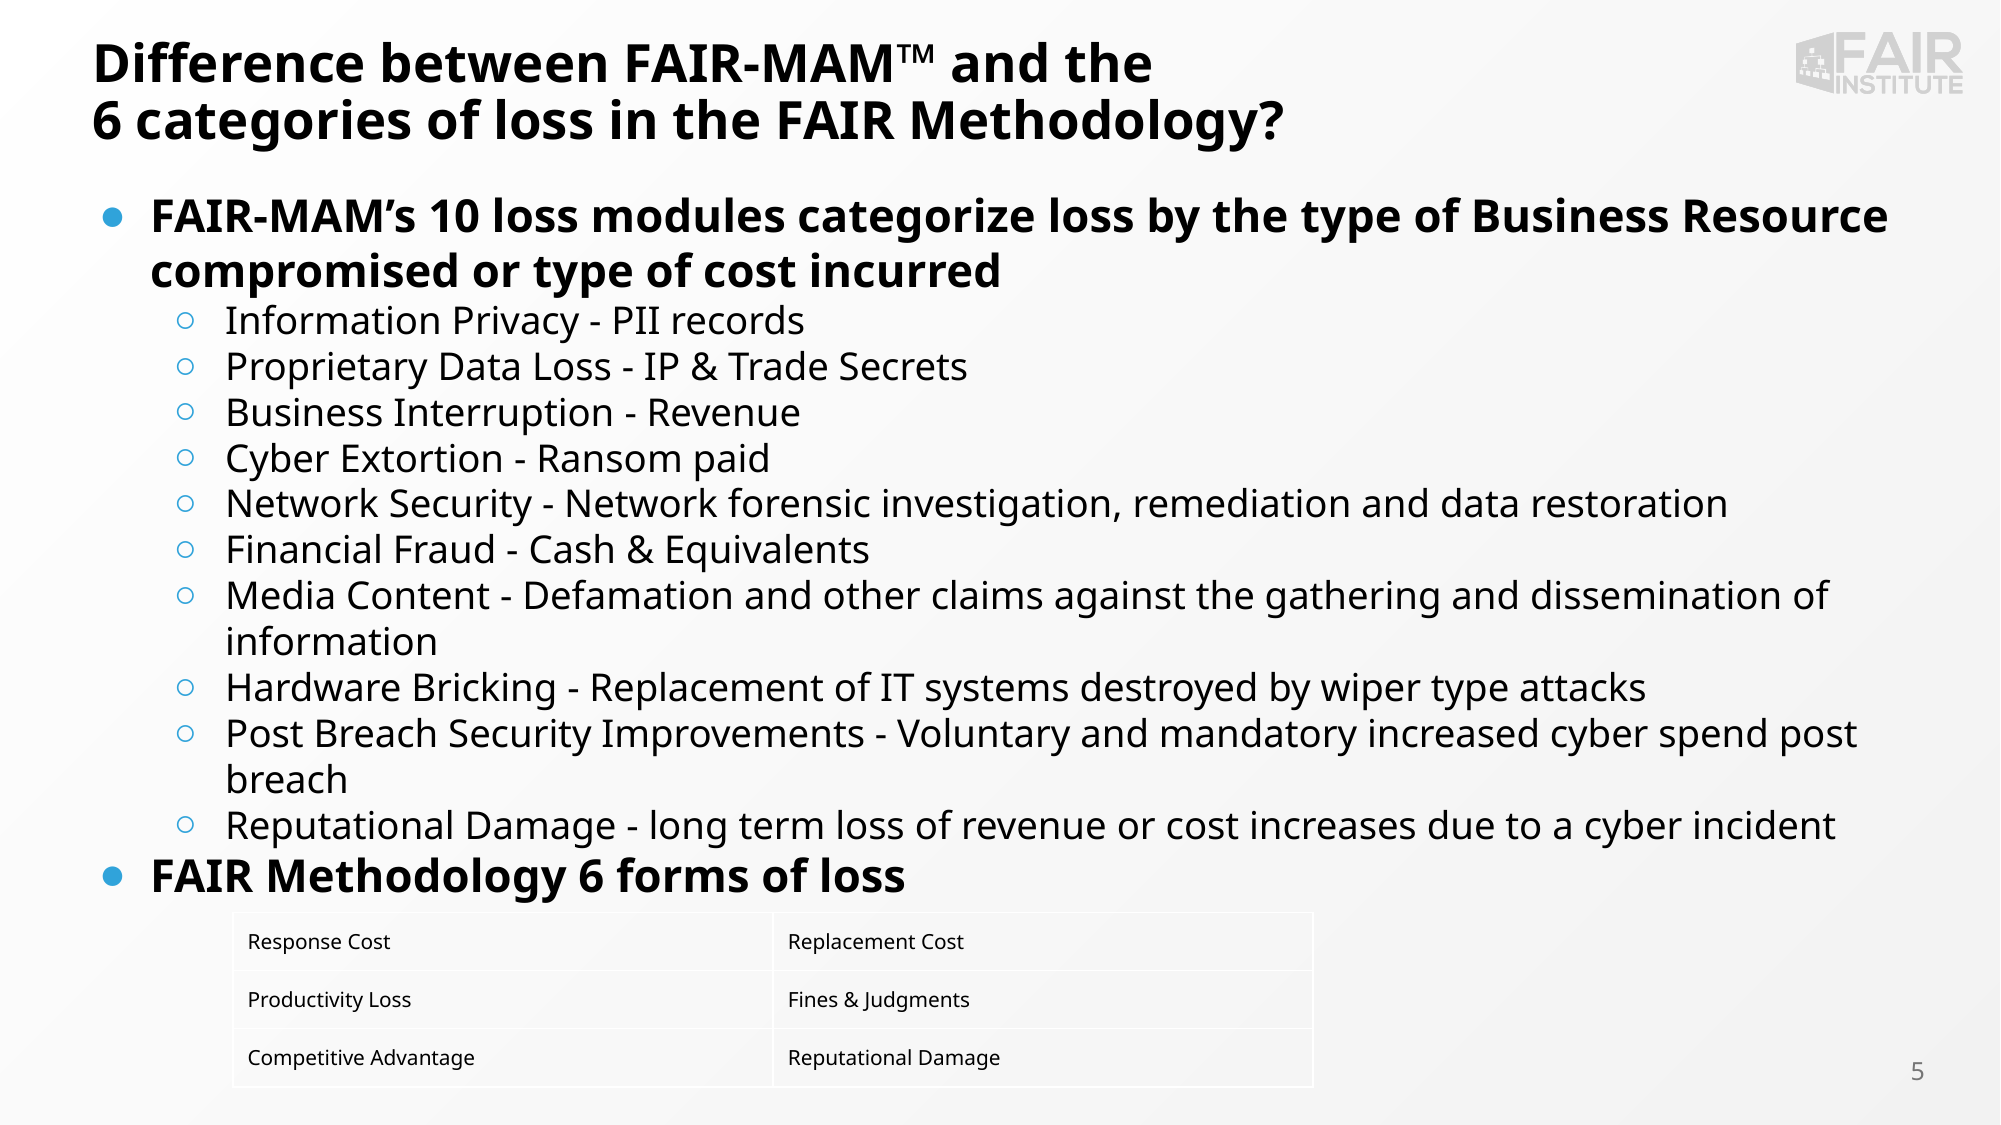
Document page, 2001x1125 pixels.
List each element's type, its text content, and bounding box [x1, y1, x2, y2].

table_cell Competitive Advantage [234, 1029, 772, 1086]
table_header Replacement Cost [774, 913, 1312, 970]
table_cell Reputational Damage [774, 1029, 1312, 1086]
table_cell Productivity Loss [234, 971, 772, 1028]
list FAIR-MAM’s 10 loss modules categorize loss by the type of Business Resource compromised or type of cost incurred Information Privacy - PII records Proprietary Data Loss - IP & Trade Secrets Business Interruption - Revenue Cyber Extortion - Ransom paid Network Security - Network forensic investigation, remediation and data restoration Financial Fraud - Cash & Equivalents Media Content - Defamation and other claims against the gathering and dissemination of information Hardware Bricking - Replacement of IT systems destroyed by wiper type attacks Post Breach Security Improvements - Voluntary and mandatory increased cyber spend post breach Reputational Damage - long term loss of revenue or cost increases due to a cyber incident FAIR Methodology 6 forms of loss [60, 179, 1940, 1099]
title Difference between FAIR-MAM™ and the 6 categories of loss in the FAIR Methodology? [77, 29, 1957, 158]
table_header Response Cost [234, 913, 772, 970]
table_cell Fines & Judgments [774, 971, 1312, 1028]
slide_number ‹#› [1489, 1042, 1940, 1103]
